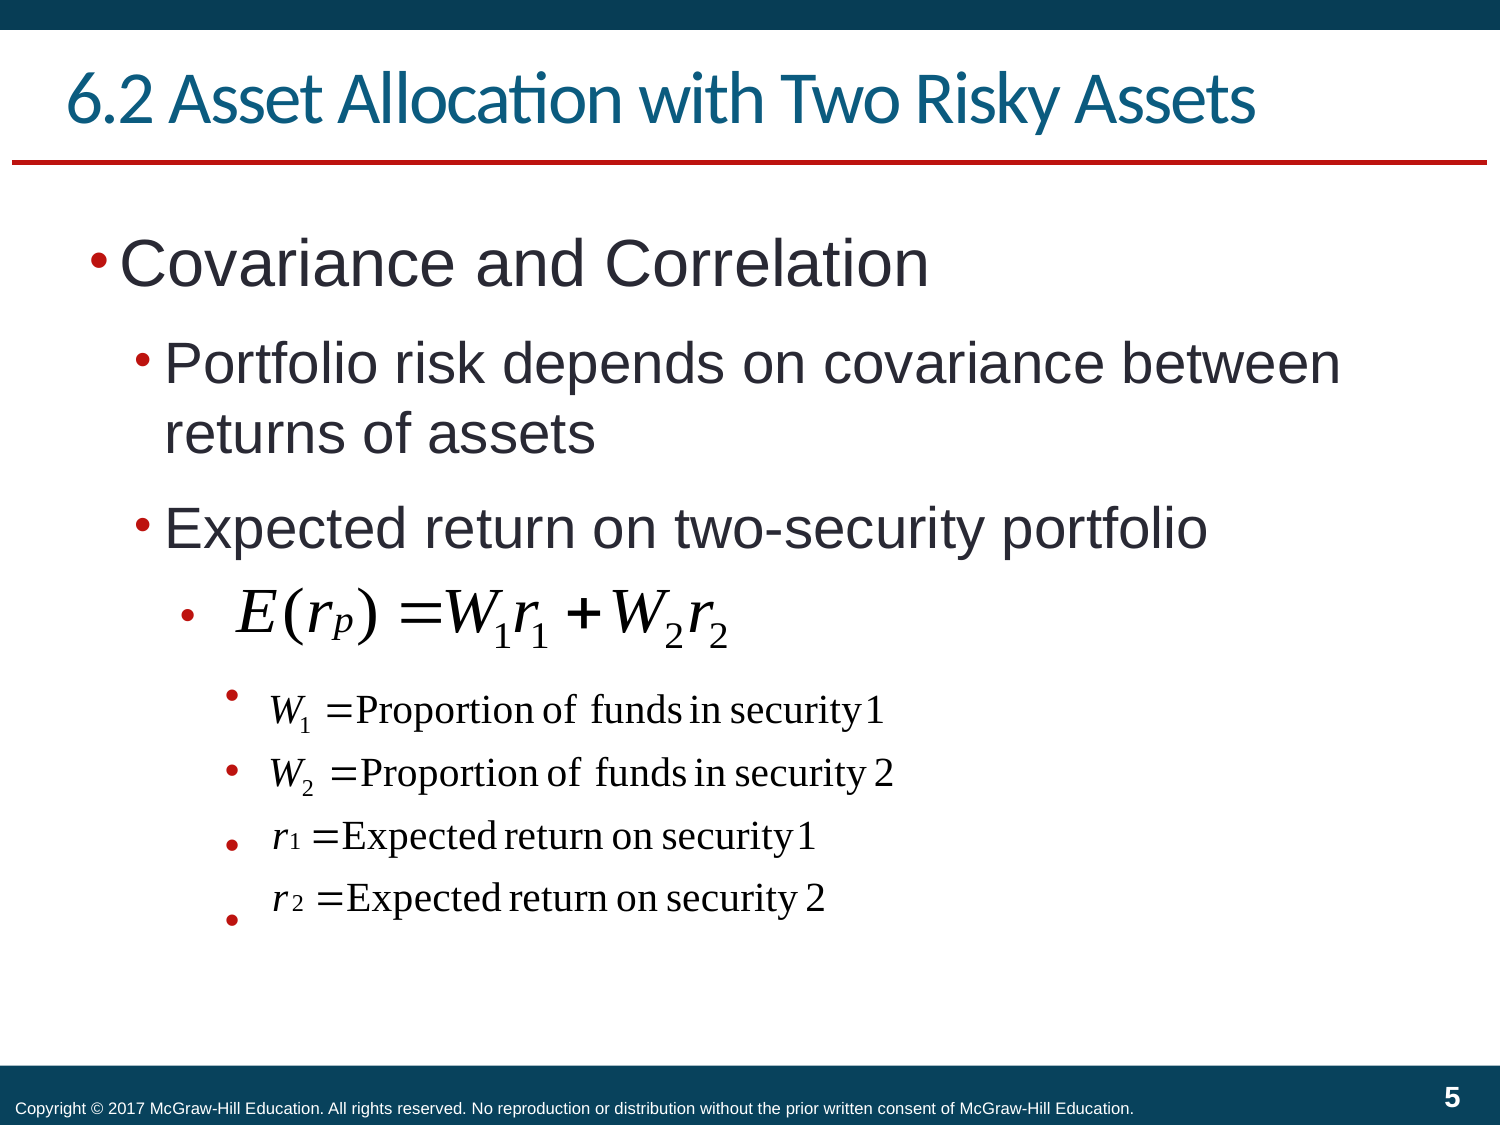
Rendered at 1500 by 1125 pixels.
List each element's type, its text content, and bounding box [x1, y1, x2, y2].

list Covariance and Correlation Portfolio risk depends on covariance between returns of assets Expected return on two-security portfolio [75, 212, 1438, 1075]
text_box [265, 681, 902, 931]
title 6.2 Asset Allocation with Two Risky Assets [50, 24, 1450, 163]
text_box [223, 567, 743, 761]
